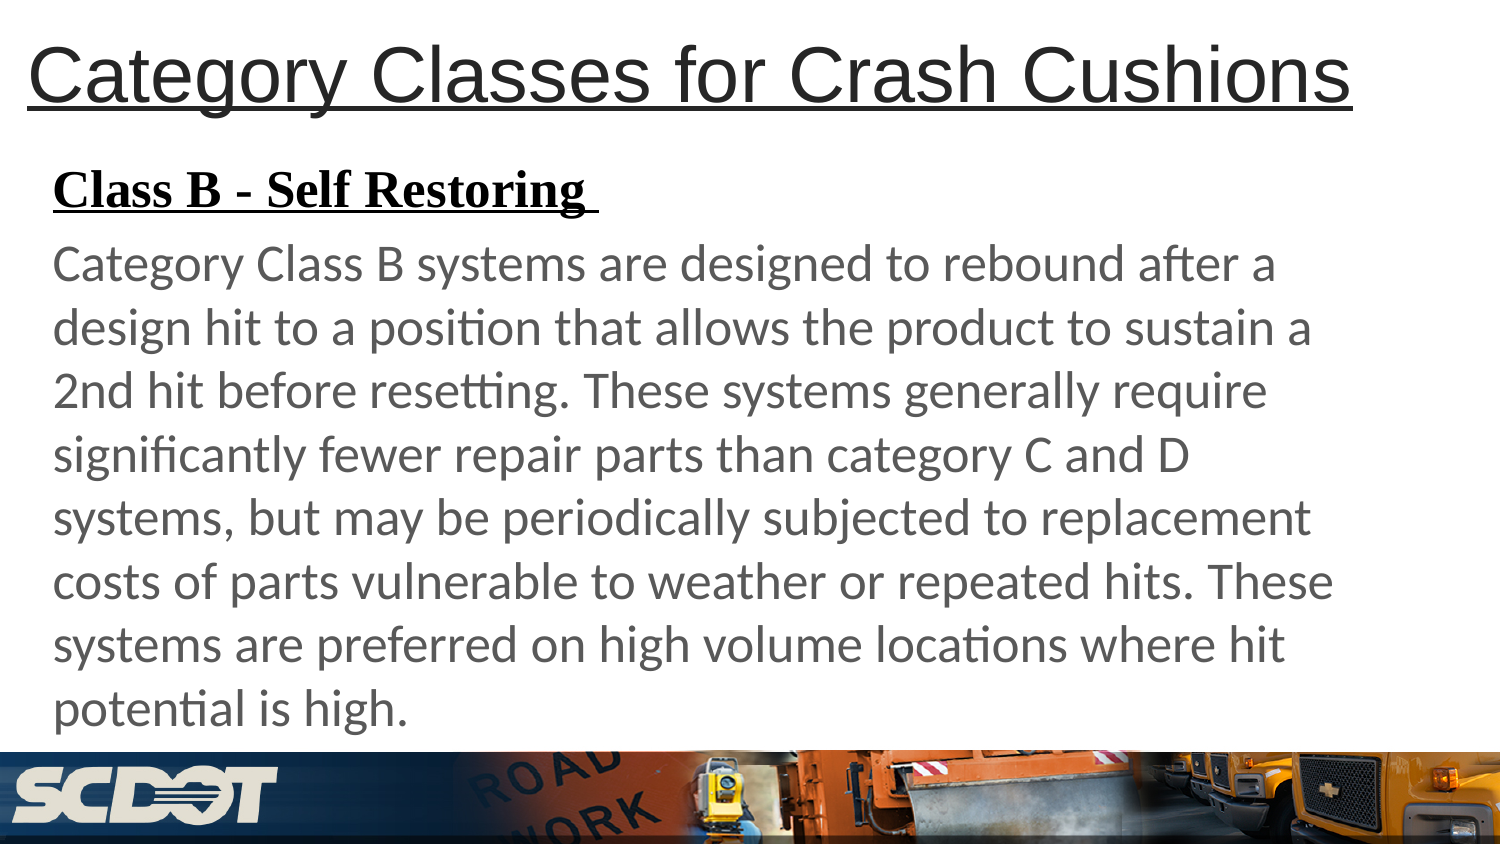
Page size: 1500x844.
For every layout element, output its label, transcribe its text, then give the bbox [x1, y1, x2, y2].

title Category Classes for Crash Cushions [11, 0, 1388, 141]
picture [0, 0, 1500, 844]
list Class B - Self Restoring Category Class B systems are designed to rebound after a design hit to a position that allows the product to sustain a 2nd hit before resetting. These systems generally require significantly fewer repair parts than category C and D systems, but may be periodically subjected to replacement costs of parts vulnerable to weather or repeated hits. These systems are preferred on high volume locations where hit potential is high. [37, 146, 1388, 747]
